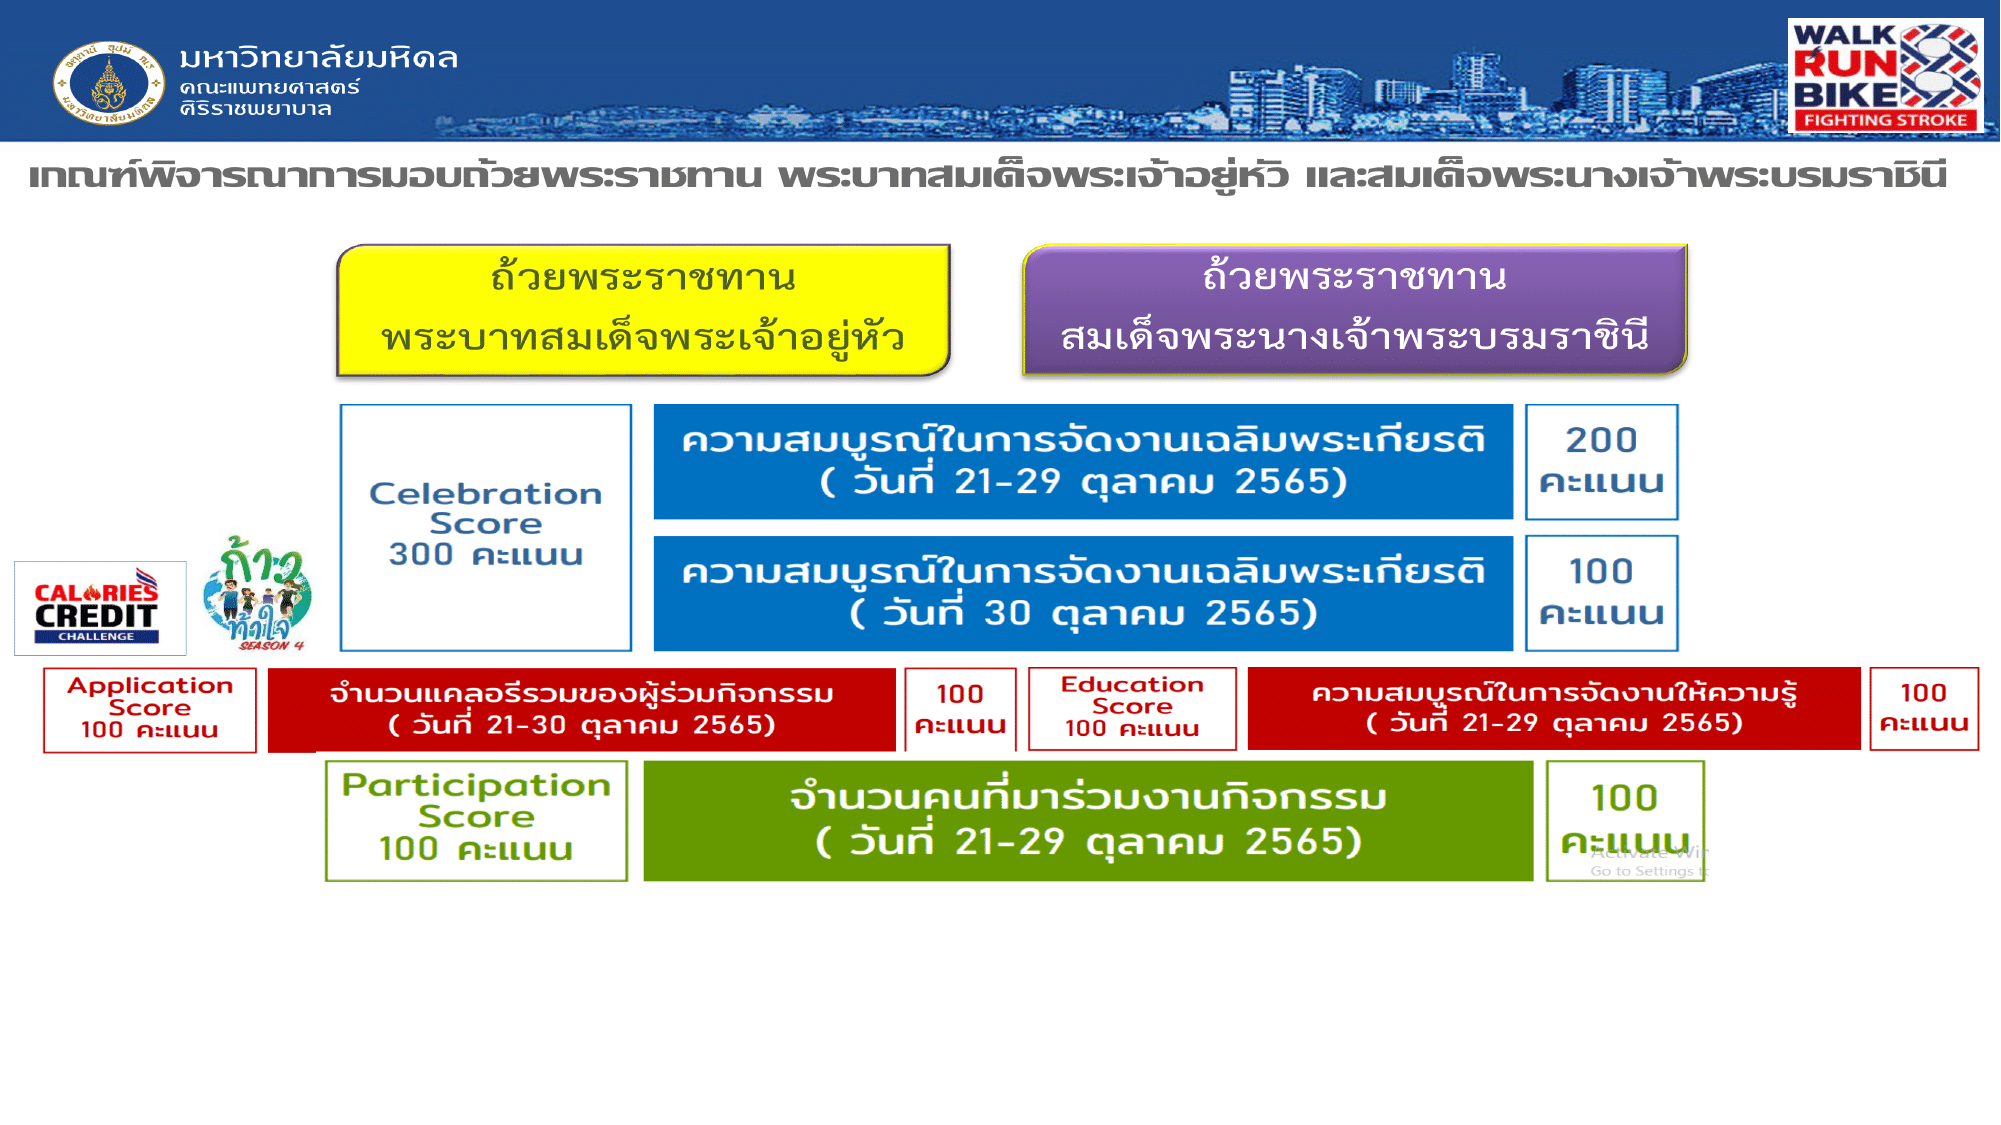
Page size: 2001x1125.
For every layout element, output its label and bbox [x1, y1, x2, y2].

list [0, 0, 2000, 1125]
